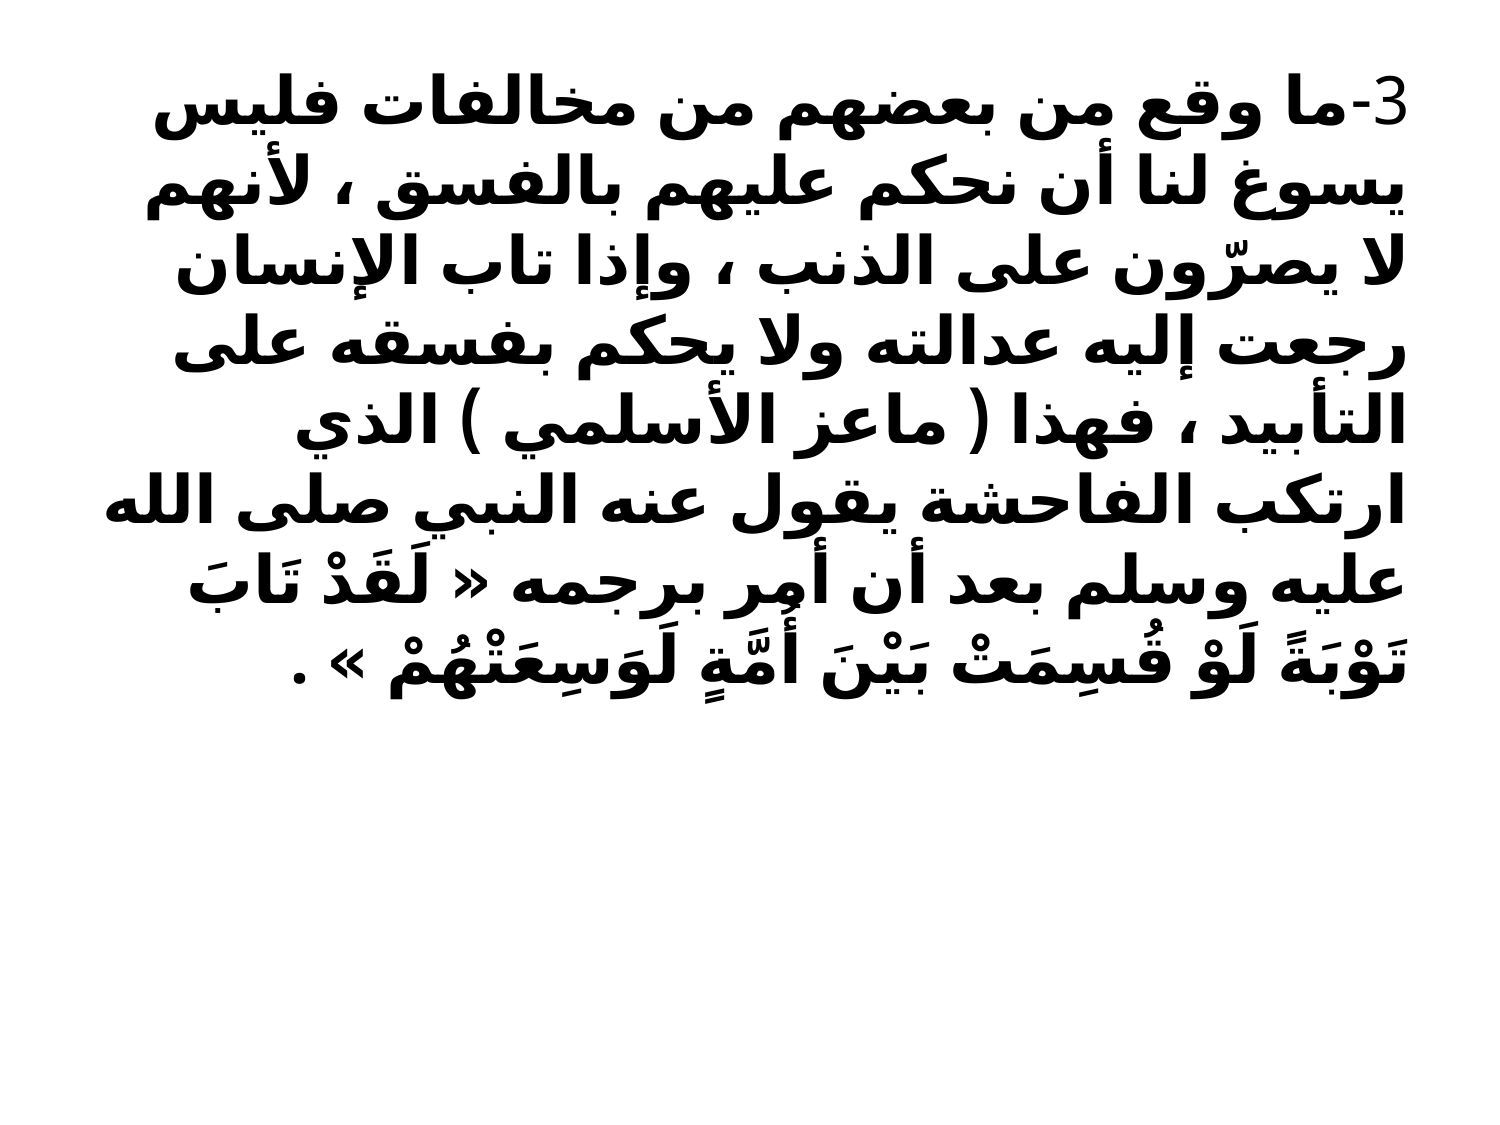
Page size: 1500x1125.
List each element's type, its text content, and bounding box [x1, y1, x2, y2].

list 3-ما وقع من بعضهم من مخالفات فليس يسوغ لنا أن نحكم عليهم بالفسق ، لأنهم لا يصرّون على الذنب ، وإذا تاب الإنسان رجعت إليه عدالته ولا يحكم بفسقه على التأبيد ، فهذا ( ماعز الأسلمي ) الذي ارتكب الفاحشة يقول عنه النبي صلى الله عليه وسلم بعد أن أمر برجمه « لَقَدْ تَابَ تَوْبَةً لَوْ قُسِمَتْ بَيْنَ أُمَّةٍ لَوَسِعَتْهُمْ » . [75, 50, 1425, 1075]
